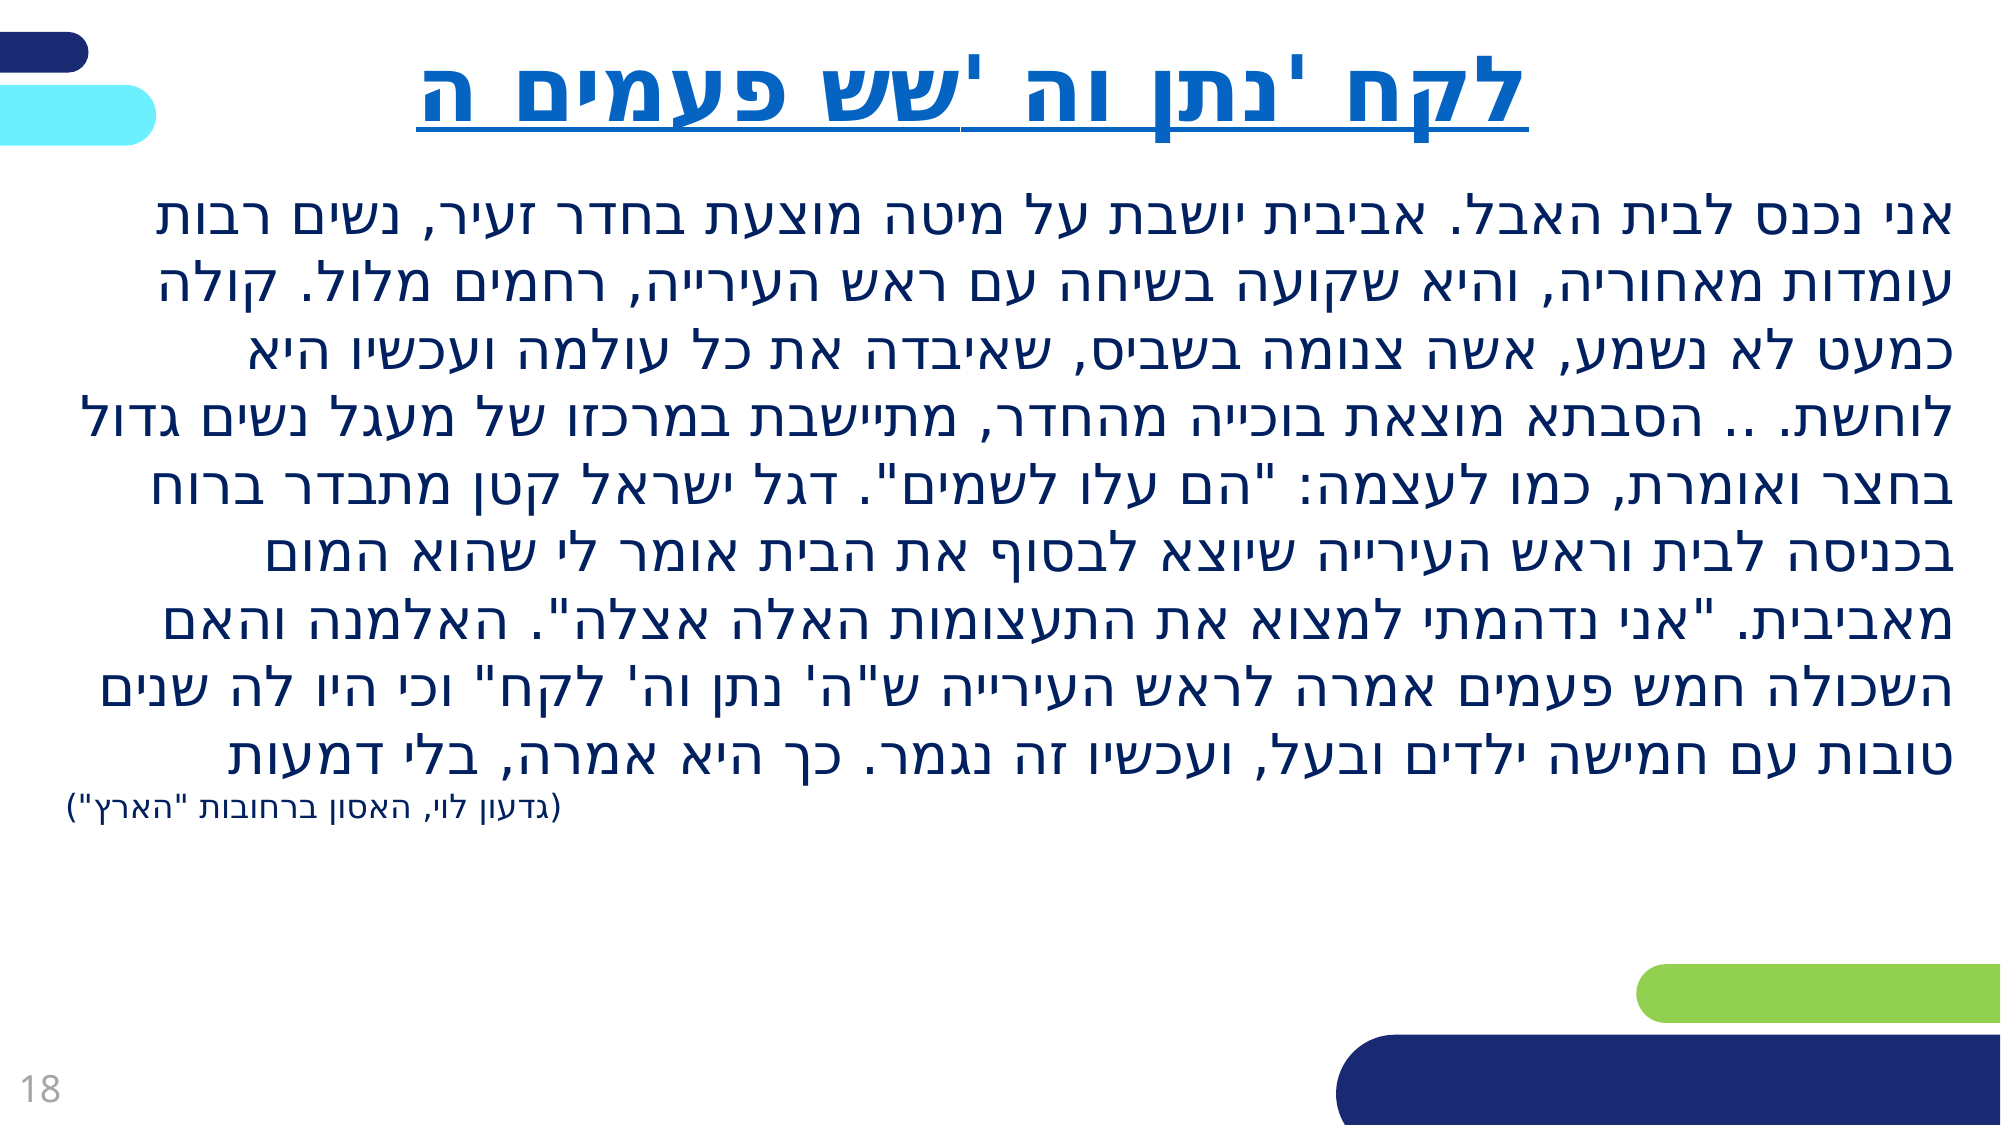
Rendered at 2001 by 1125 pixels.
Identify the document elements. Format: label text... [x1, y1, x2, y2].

list אני נכנס לבית האבל. אביבית יושבת על מיטה מוצעת בחדר זעיר, נשים רבות עומדות מאחוריה, והיא שקועה בשיחה עם ראש העירייה, רחמים מלול. קולה כמעט לא נשמע, אשה צנומה בשביס, שאיבדה את כל עולמה ועכשיו היא לוחשת. .. הסבתא מוצאת בוכייה מהחדר, מתיישבת במרכזו של מעגל נשים גדול בחצר ואומרת, כמו לעצמה: "הם עלו לשמים". דגל ישראל קטן מתבדר ברוח בכניסה לבית וראש העירייה שיוצא לבסוף את הבית אומר לי שהוא המום מאביבית. "אני נדהמתי למצוא את התעצומות האלה אצלה". האלמנה והאם השכולה חמש פעמים אמרה לראש העירייה ש"ה' נתן וה' לקח" וכי היו לה שנים טובות עם חמישה ילדים ובעל, ועכשיו זה נגמר. כך היא אמרה, בלי דמעות (גדעון לוי, האסון ברחובות "הארץ") [49, 170, 1971, 952]
title שש פעמים ה' נתן וה' לקח [168, 25, 1777, 144]
